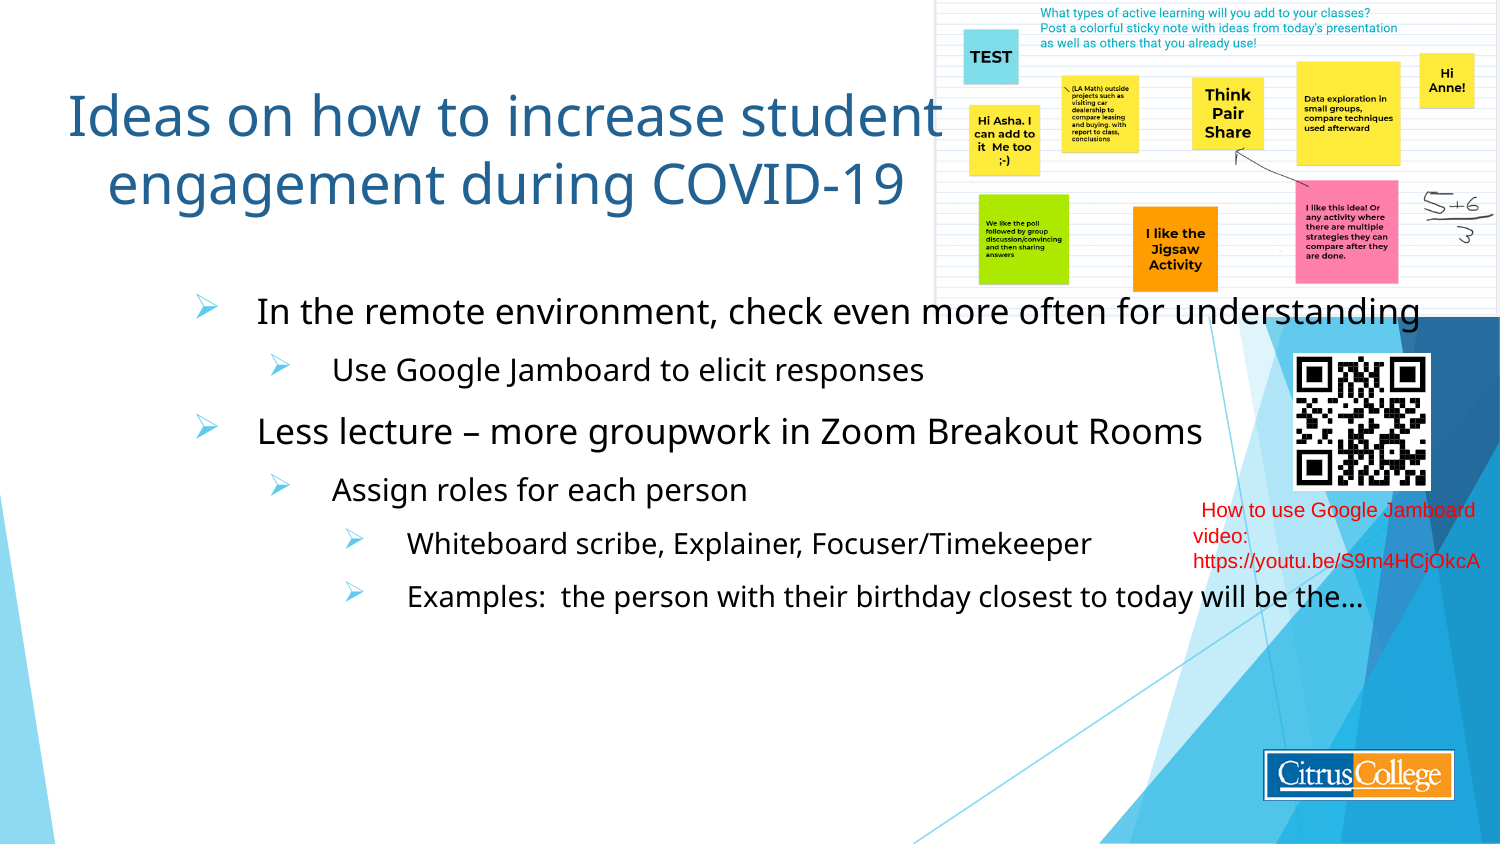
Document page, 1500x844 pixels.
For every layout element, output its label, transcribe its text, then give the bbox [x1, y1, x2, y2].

title Ideas on how to increase student engagement during COVID-19 [0, 75, 927, 238]
picture [932, 0, 1500, 317]
list In the remote environment, check even more often for understanding Use Google Jamboard to elicit responses Less lecture – more groupwork in Zoom Breakout Rooms Assign roles for each person Whiteboard scribe, Explainer, Focuser/Timekeeper Examples: the person with their birthday closest to today will be the… [95, 156, 1500, 844]
picture [1292, 353, 1431, 491]
text_box How to use Google Jamboard video: https://youtu.be/S9m4HCjOkcA [1178, 480, 1500, 581]
